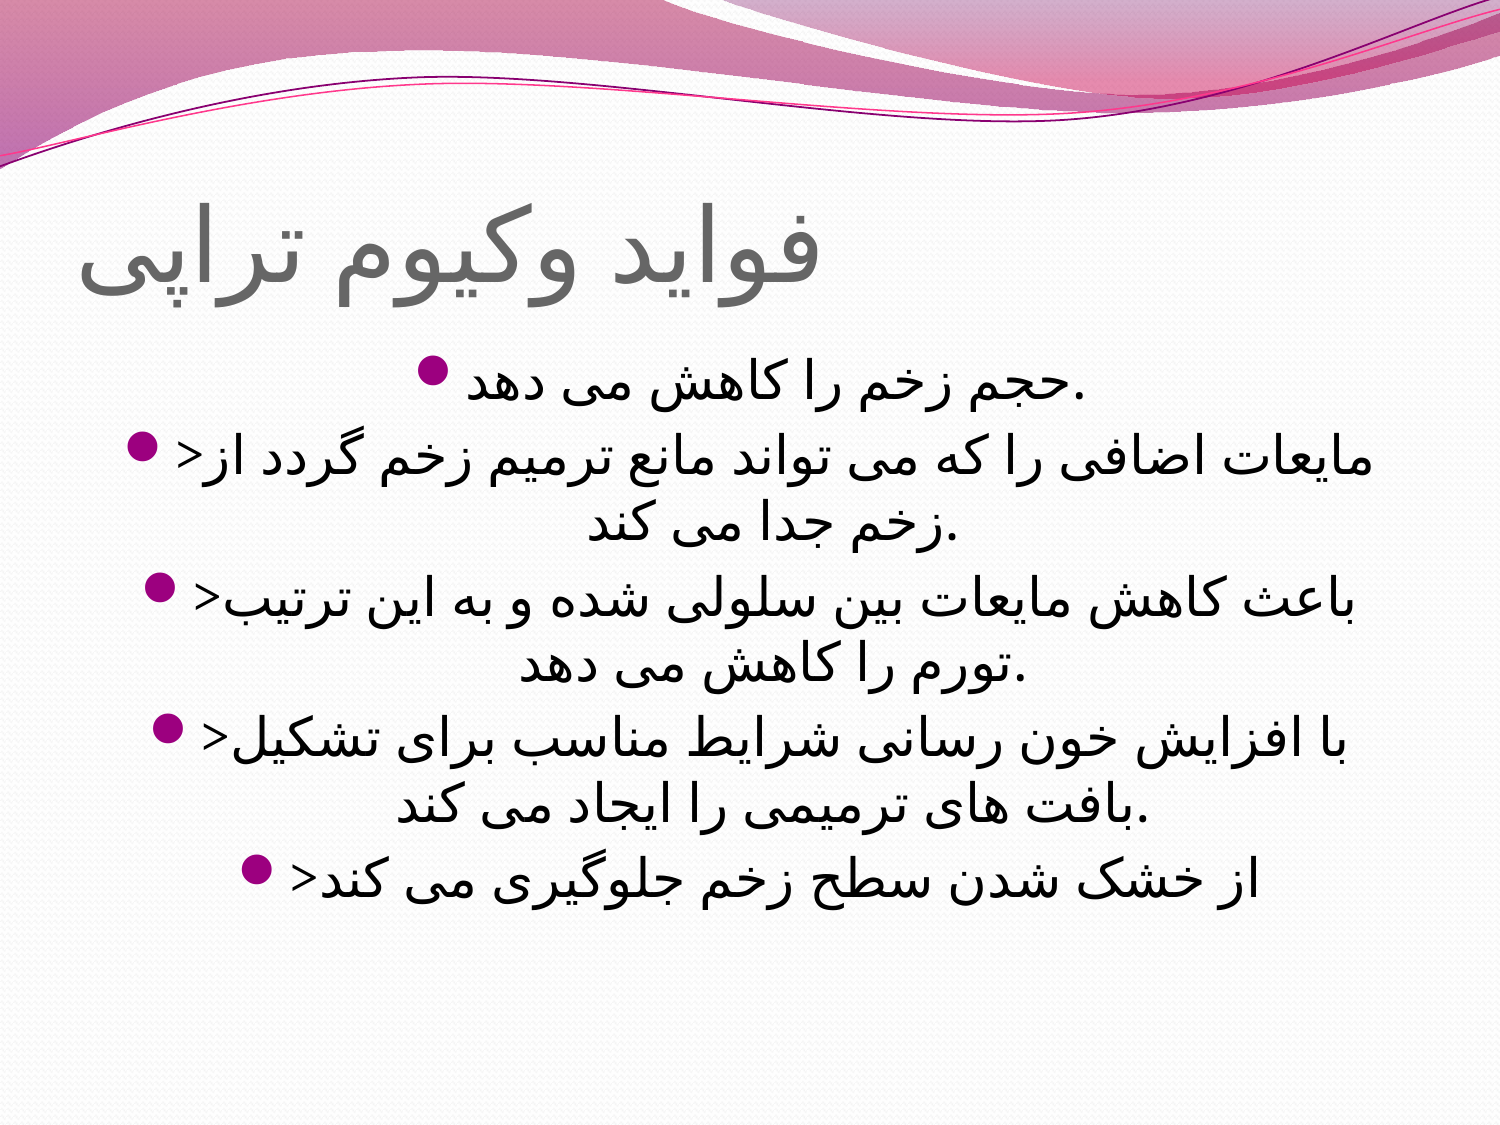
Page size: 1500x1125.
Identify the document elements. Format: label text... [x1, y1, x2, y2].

list حجم زخم را کاهش می دهد. >مایعات اضافی را که می تواند مانع ترمیم زخم گردد از زخم جدا می کند. >باعث کاهش مایعات بین سلولی شده و به این ترتیب تورم را کاهش می دهد. >با افزایش خون رسانی شرایط مناسب برای تشکیل بافت های ترمیمی را ایجاد می کند. >از خشک شدن سطح زخم جلوگیری می کند [75, 337, 1425, 1005]
title فواید وکیوم تراپی [75, 115, 1425, 303]
